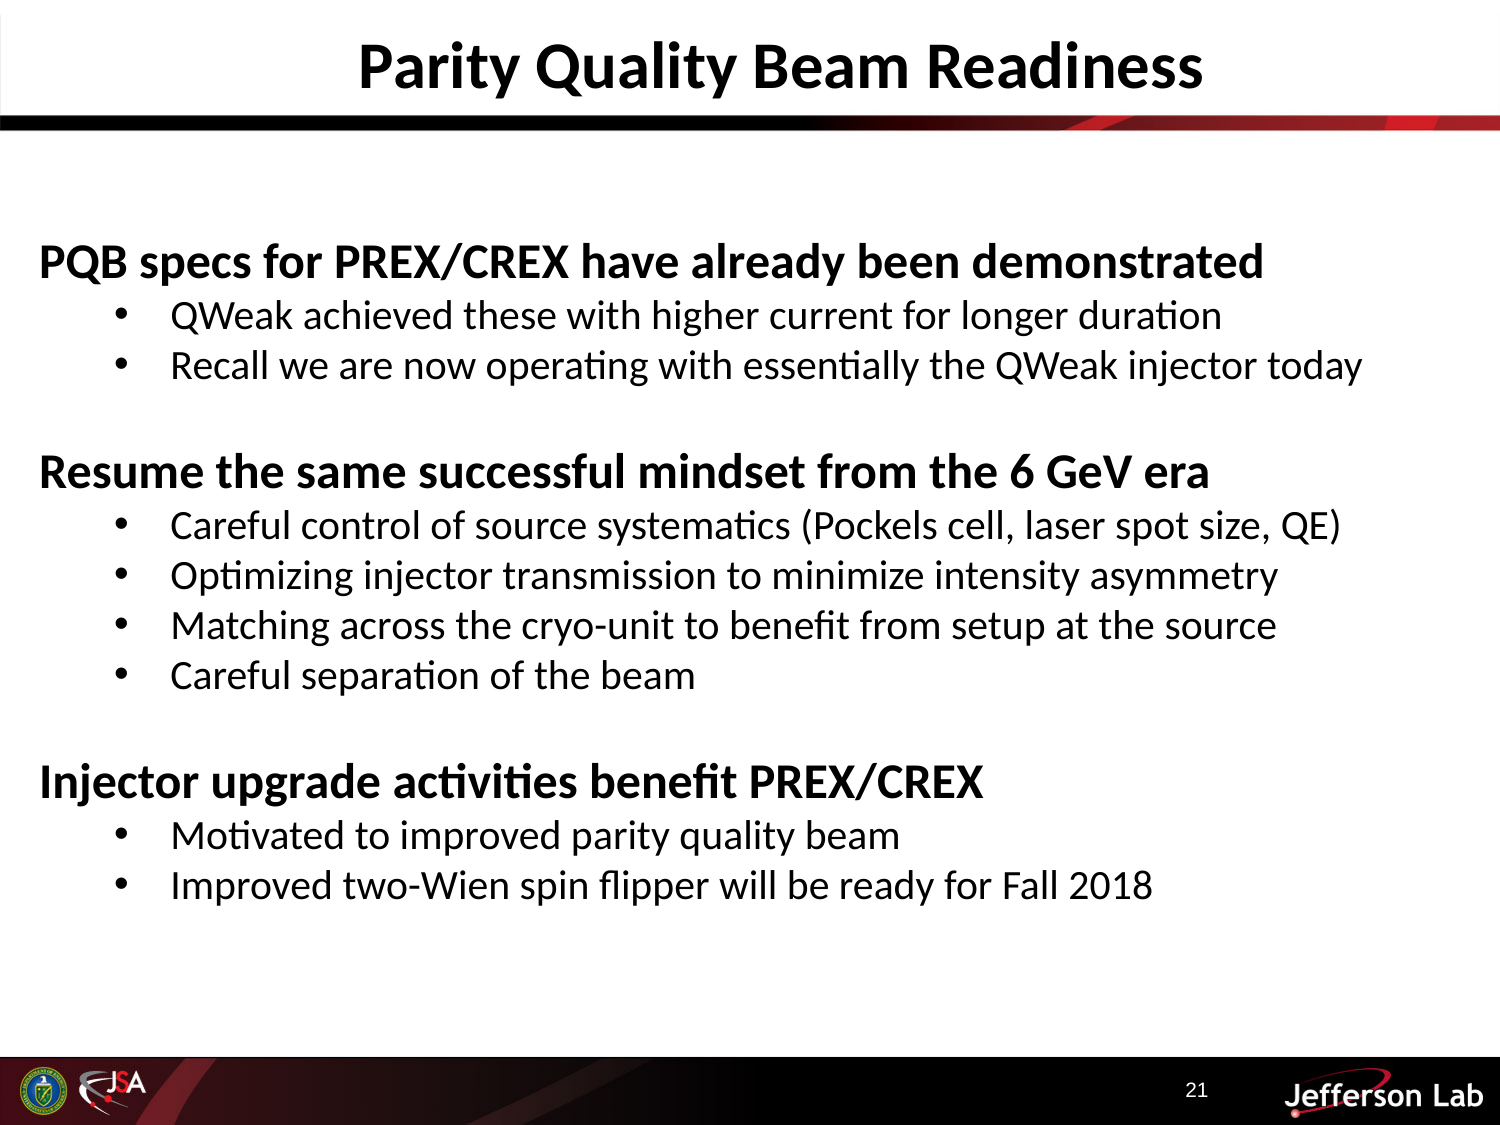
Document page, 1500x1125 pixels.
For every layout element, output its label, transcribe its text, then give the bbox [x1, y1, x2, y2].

slide_number 21 [873, 1059, 1224, 1119]
picture [0, 0, 1500, 1125]
text_box Parity Quality Beam Readiness [344, 14, 1220, 110]
text_box PQB specs for PREX/CREX have already been demonstrated QWeak achieved these with higher current for longer duration Recall we are now operating with essentially the QWeak injector today Resume the same successful mindset from the 6 GeV era Careful control of source systematics (Pockels cell, laser spot size, QE) Optimizing injector transmission to minimize intensity asymmetry Matching across the cryo-unit to benefit from setup at the source Careful separation of the beam Injector upgrade activities benefit PREX/CREX Motivated to improved parity quality beam Improved two-Wien spin flipper will be ready for Fall 2018 [24, 220, 1485, 916]
